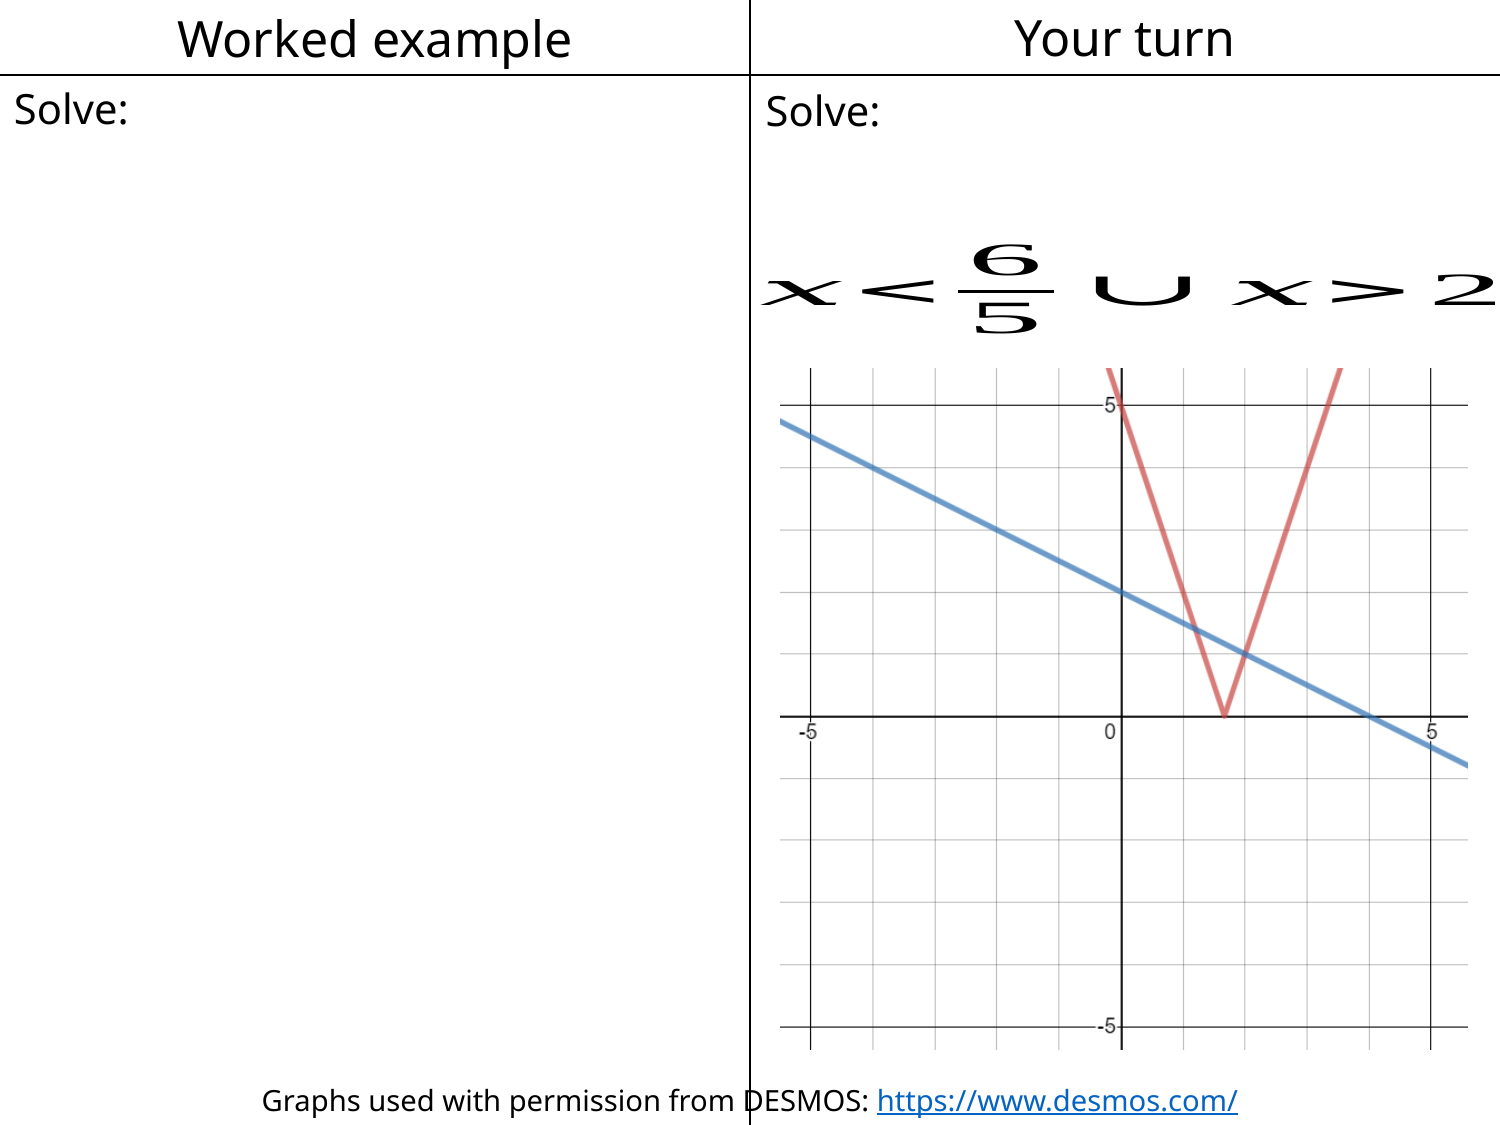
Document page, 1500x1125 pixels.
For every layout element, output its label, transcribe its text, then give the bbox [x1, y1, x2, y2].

text_box Graphs used with permission from DESMOS: https://www.desmos.com/ [751, 1074, 1500, 1125]
text_box Worked example [0, 0, 749, 74]
text_box Your turn [751, 0, 1500, 74]
picture [779, 368, 1468, 1050]
text_box Graphs used with permission from DESMOS: https://www.desmos.com/ [0, 1074, 749, 1125]
